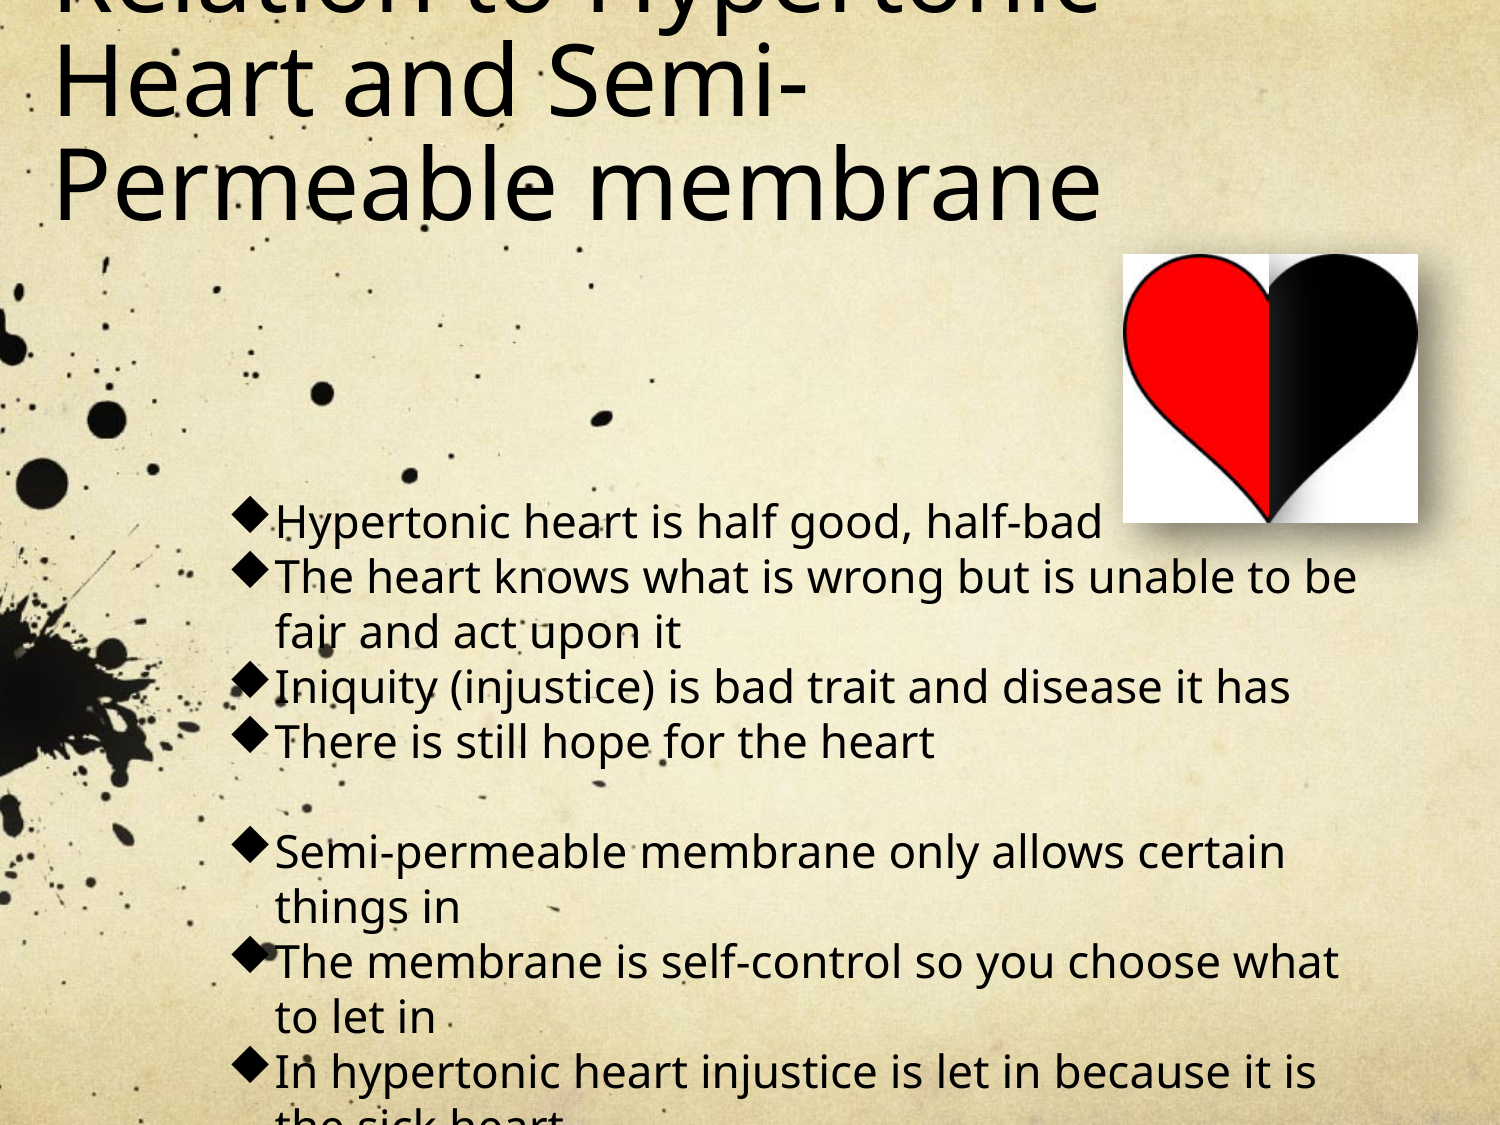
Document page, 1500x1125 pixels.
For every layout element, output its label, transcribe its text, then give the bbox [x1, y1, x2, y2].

picture [0, 0, 1500, 1125]
title Relation to Hypertonic Heart and Semi-Permeable membrane [44, 79, 1325, 241]
text_box Hypertonic heart is half good, half-bad The heart knows what is wrong but is unable to be fair and act upon it Iniquity (injustice) is bad trait and disease it has There is still hope for the heart Semi-permeable membrane only allows certain things in The membrane is self-control so you choose what to let in In hypertonic heart injustice is let in because it is the sick heart [212, 425, 1388, 1125]
